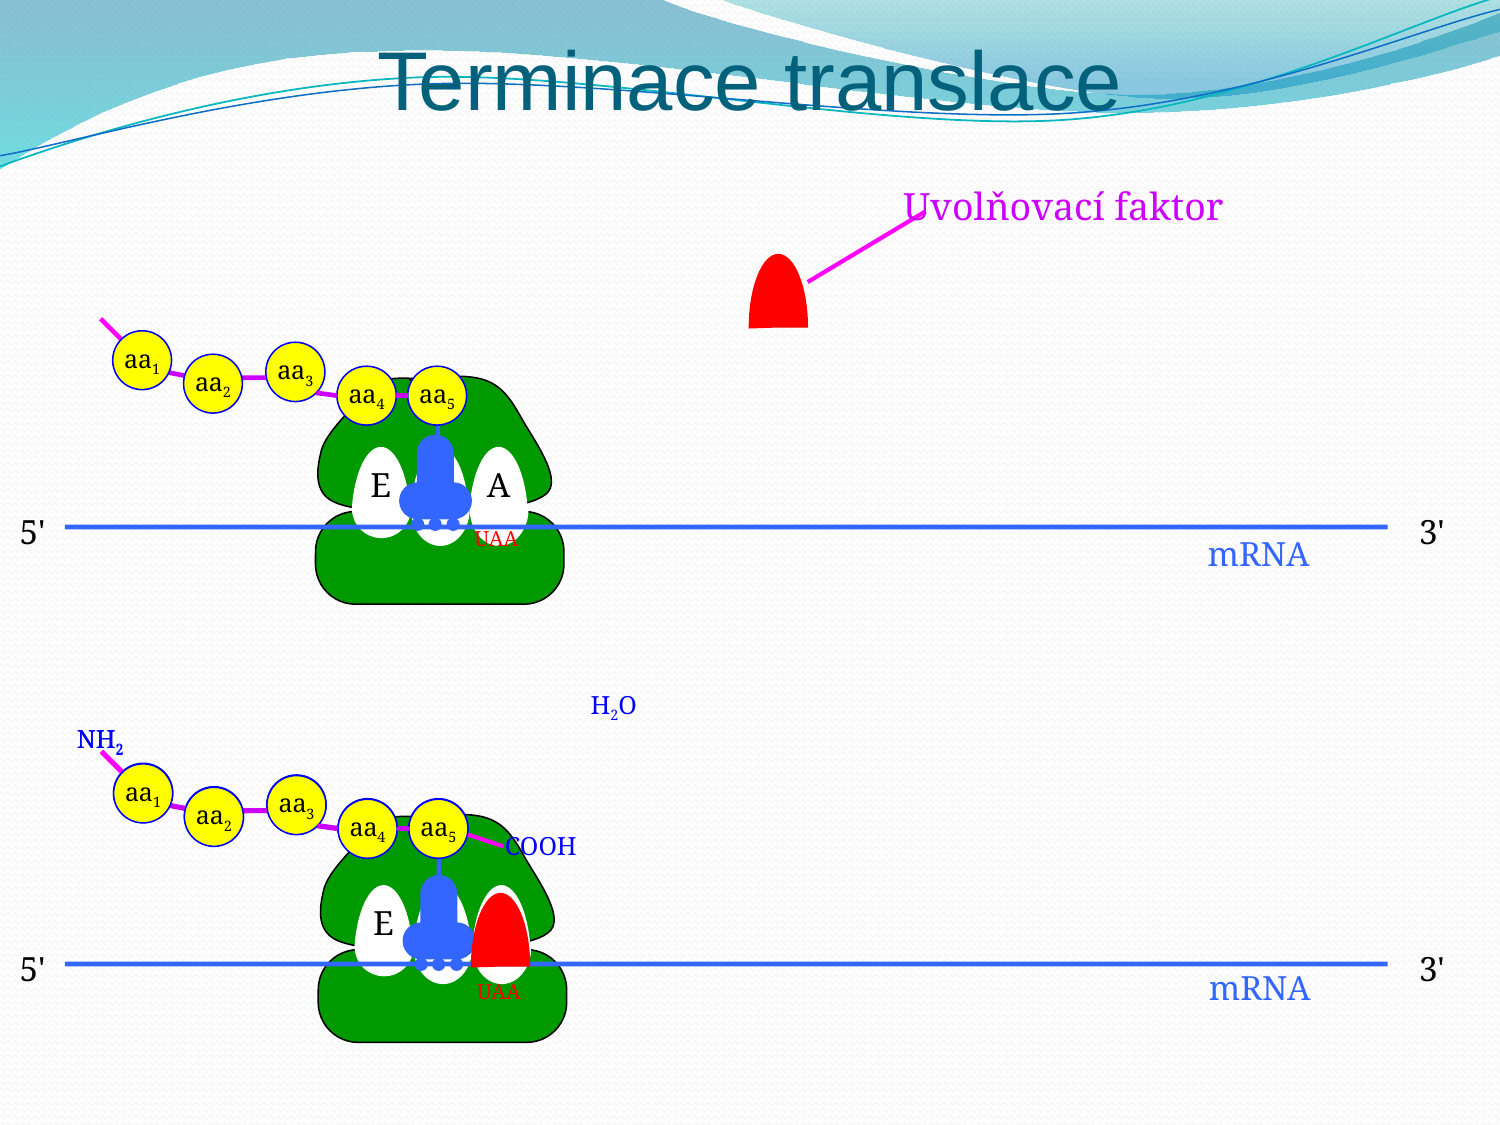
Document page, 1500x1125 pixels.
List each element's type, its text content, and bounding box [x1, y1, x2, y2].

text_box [315, 392, 338, 397]
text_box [748, 253, 809, 331]
text_box aa2 [183, 354, 243, 414]
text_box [470, 892, 531, 970]
text_box aa1 [112, 330, 172, 390]
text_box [403, 880, 475, 971]
text_box 5' [4, 940, 61, 996]
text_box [60, 716, 596, 869]
text_box aa5 [418, 366, 456, 373]
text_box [315, 880, 567, 1043]
text_box H2O [575, 681, 652, 731]
text_box 3' [1404, 940, 1460, 996]
text_box Uvolňovací faktor [888, 175, 1239, 236]
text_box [399, 435, 472, 531]
title Terminace translace [0, 0, 1500, 127]
text_box 3' [1404, 503, 1460, 559]
text_box 5' [4, 503, 61, 559]
text_box mRNA [1194, 965, 1326, 1015]
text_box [312, 373, 565, 605]
text_box mRNA [1194, 960, 1326, 964]
text_box aa3 [265, 342, 325, 402]
text_box aa4 [347, 366, 386, 373]
text_box mRNA [1192, 528, 1325, 581]
